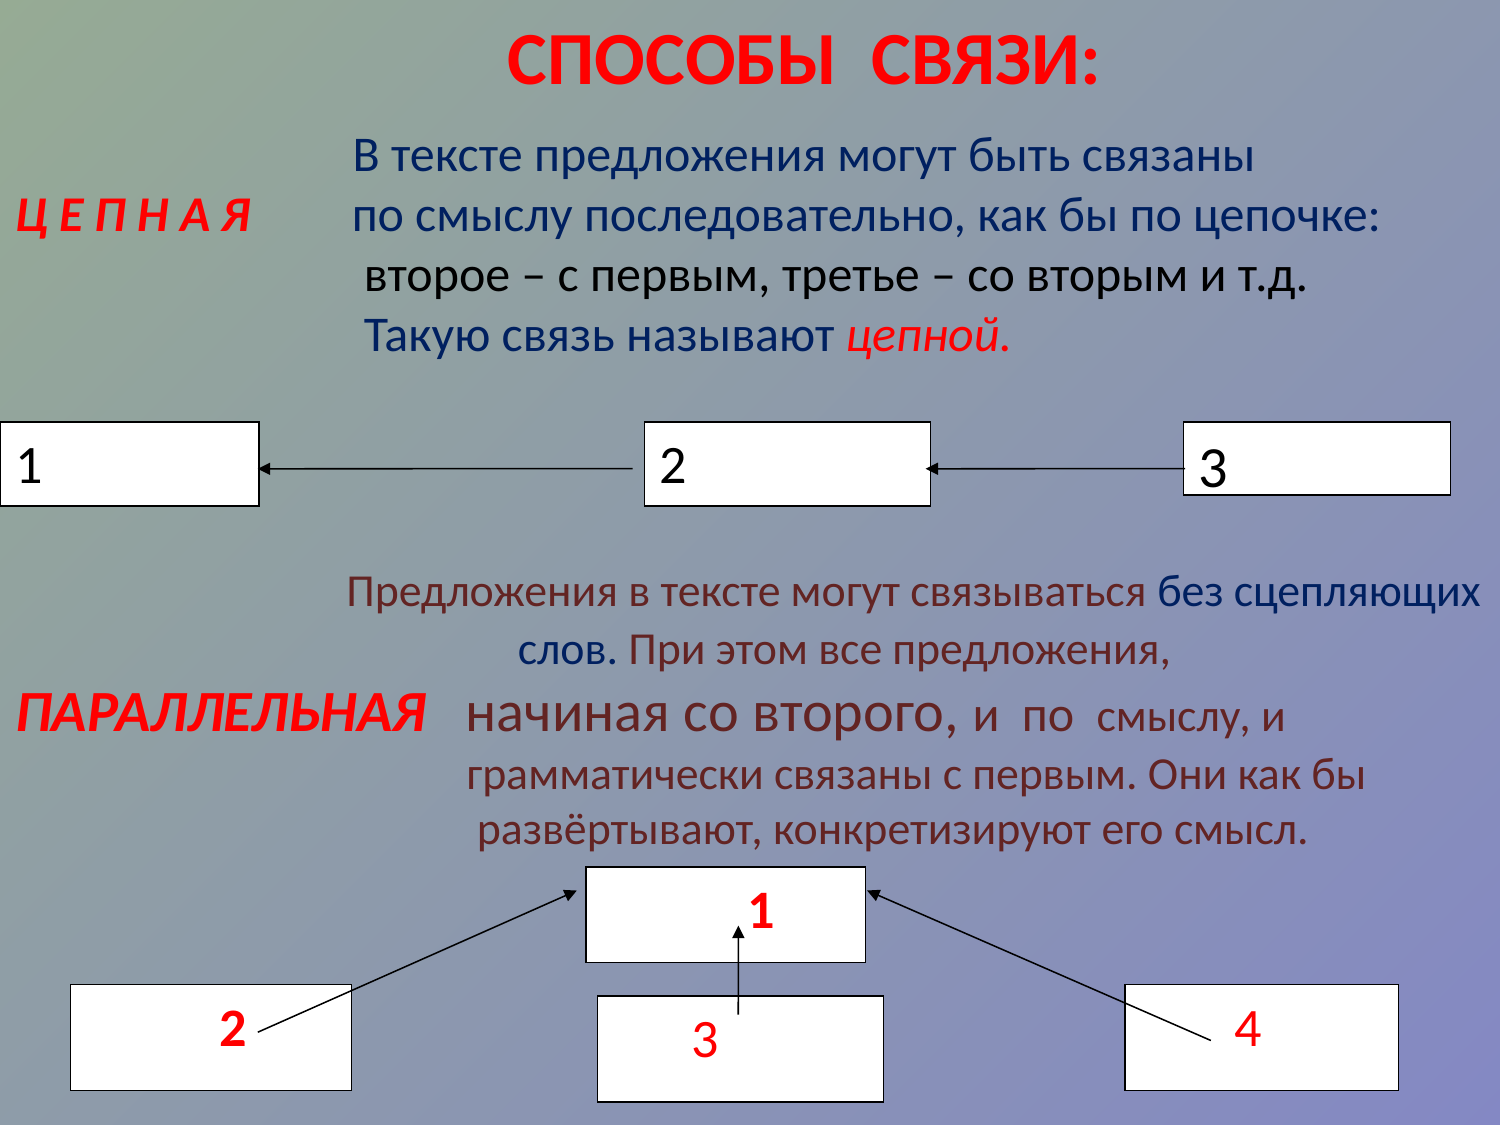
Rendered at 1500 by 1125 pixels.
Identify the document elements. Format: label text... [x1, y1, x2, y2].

text_box 2 [70, 984, 352, 1091]
text_box 3 [1183, 421, 1451, 496]
text_box Предложения в тексте могут связываться без сцепляющих слов. При этом все предложения, ПАРАЛЛЕЛЬНАЯ начиная со второго, и по смыслу, и грамматически связаны с первым. Они как бы развёртывают, конкретизируют его смысл. [0, 540, 1500, 906]
text_box 2 [644, 421, 931, 507]
text_box 1 [0, 421, 260, 507]
text_box [925, 462, 1186, 475]
text_box [257, 462, 633, 475]
text_box 4 [1124, 984, 1399, 1091]
text_box [732, 925, 745, 1015]
text_box 3 [597, 996, 884, 1103]
text_box СПОСОБЫ СВЯЗИ: В тексте предложения могут быть связаны Ц Е П Н А Я по смыслу последовательно, как бы по цепочке: второе – с первым, третье – со вторым и т.д. Такую связь называют цепной. [0, 1, 1500, 415]
text_box 1 [585, 906, 866, 963]
